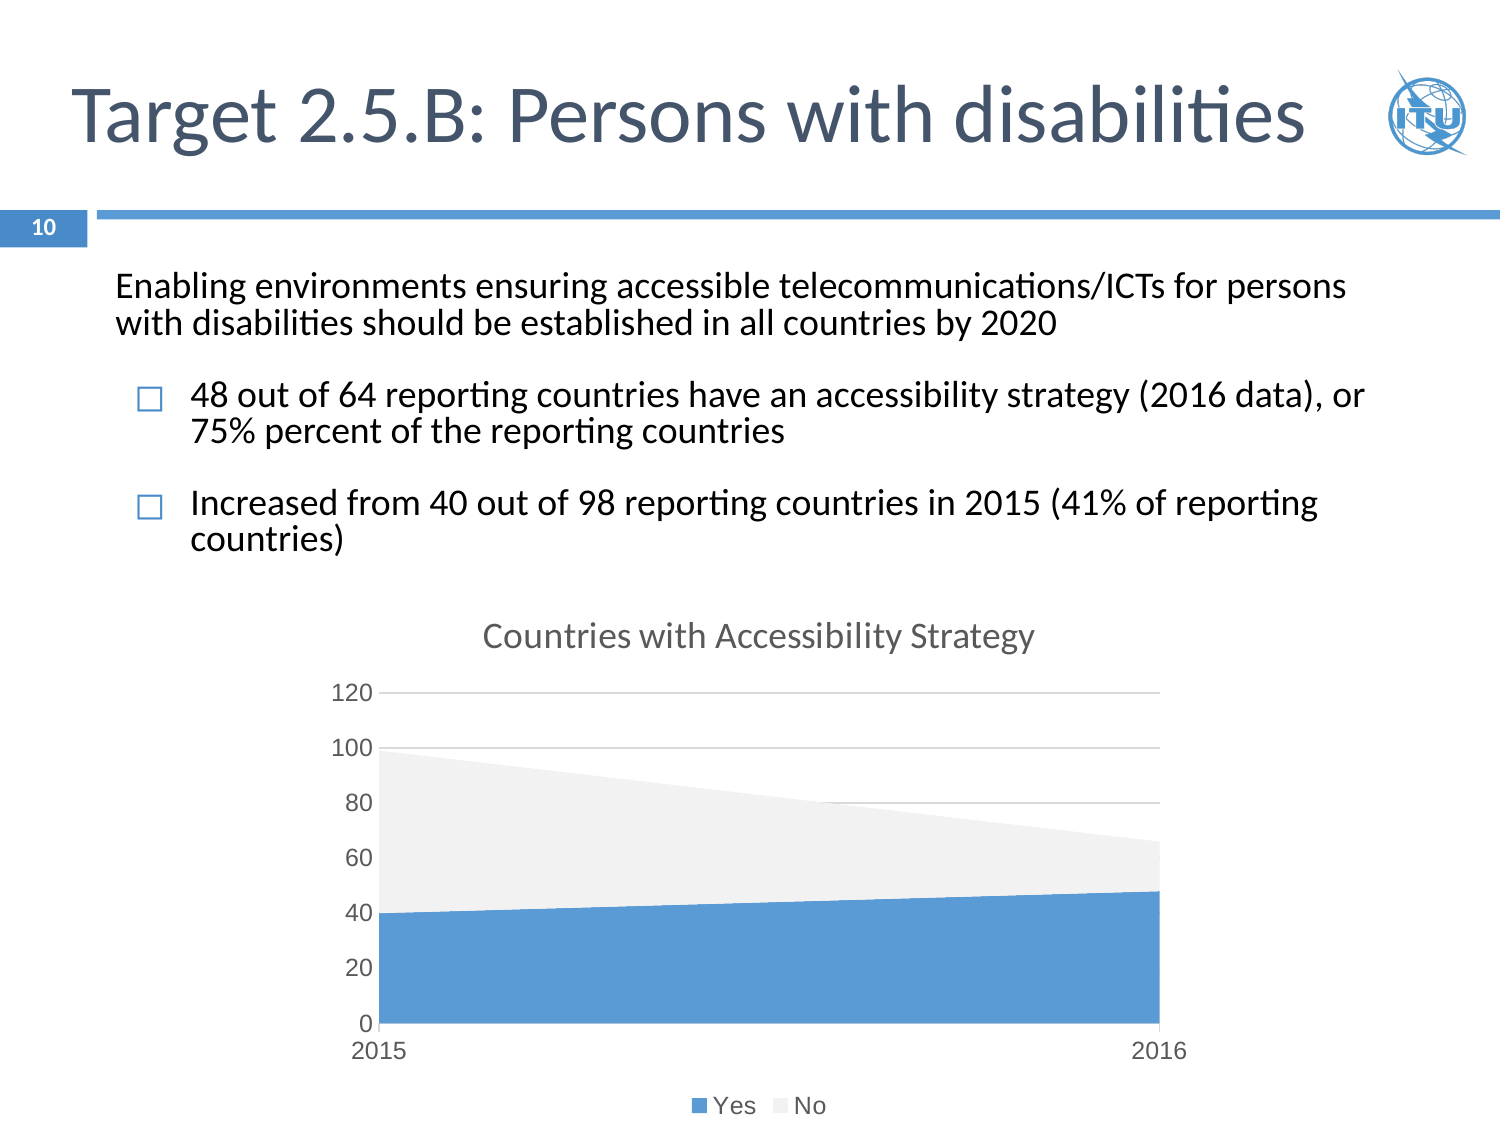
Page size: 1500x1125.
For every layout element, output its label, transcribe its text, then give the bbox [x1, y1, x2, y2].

chart [312, 589, 1206, 1125]
picture [1387, 68, 1468, 156]
slide_number 10 [0, 208, 88, 249]
title Target 2.5.B: Persons with disabilities [56, 37, 1365, 200]
list Enabling environments ensuring accessible telecommunications/ICTs for persons with disabilities should be established in all countries by 2020 48 out of 64 reporting countries have an accessibility strategy (2016 data), or 75% percent of the reporting countries Increased from 40 out of 98 reporting countries in 2015 (41% of reporting countries) [100, 262, 1392, 1106]
